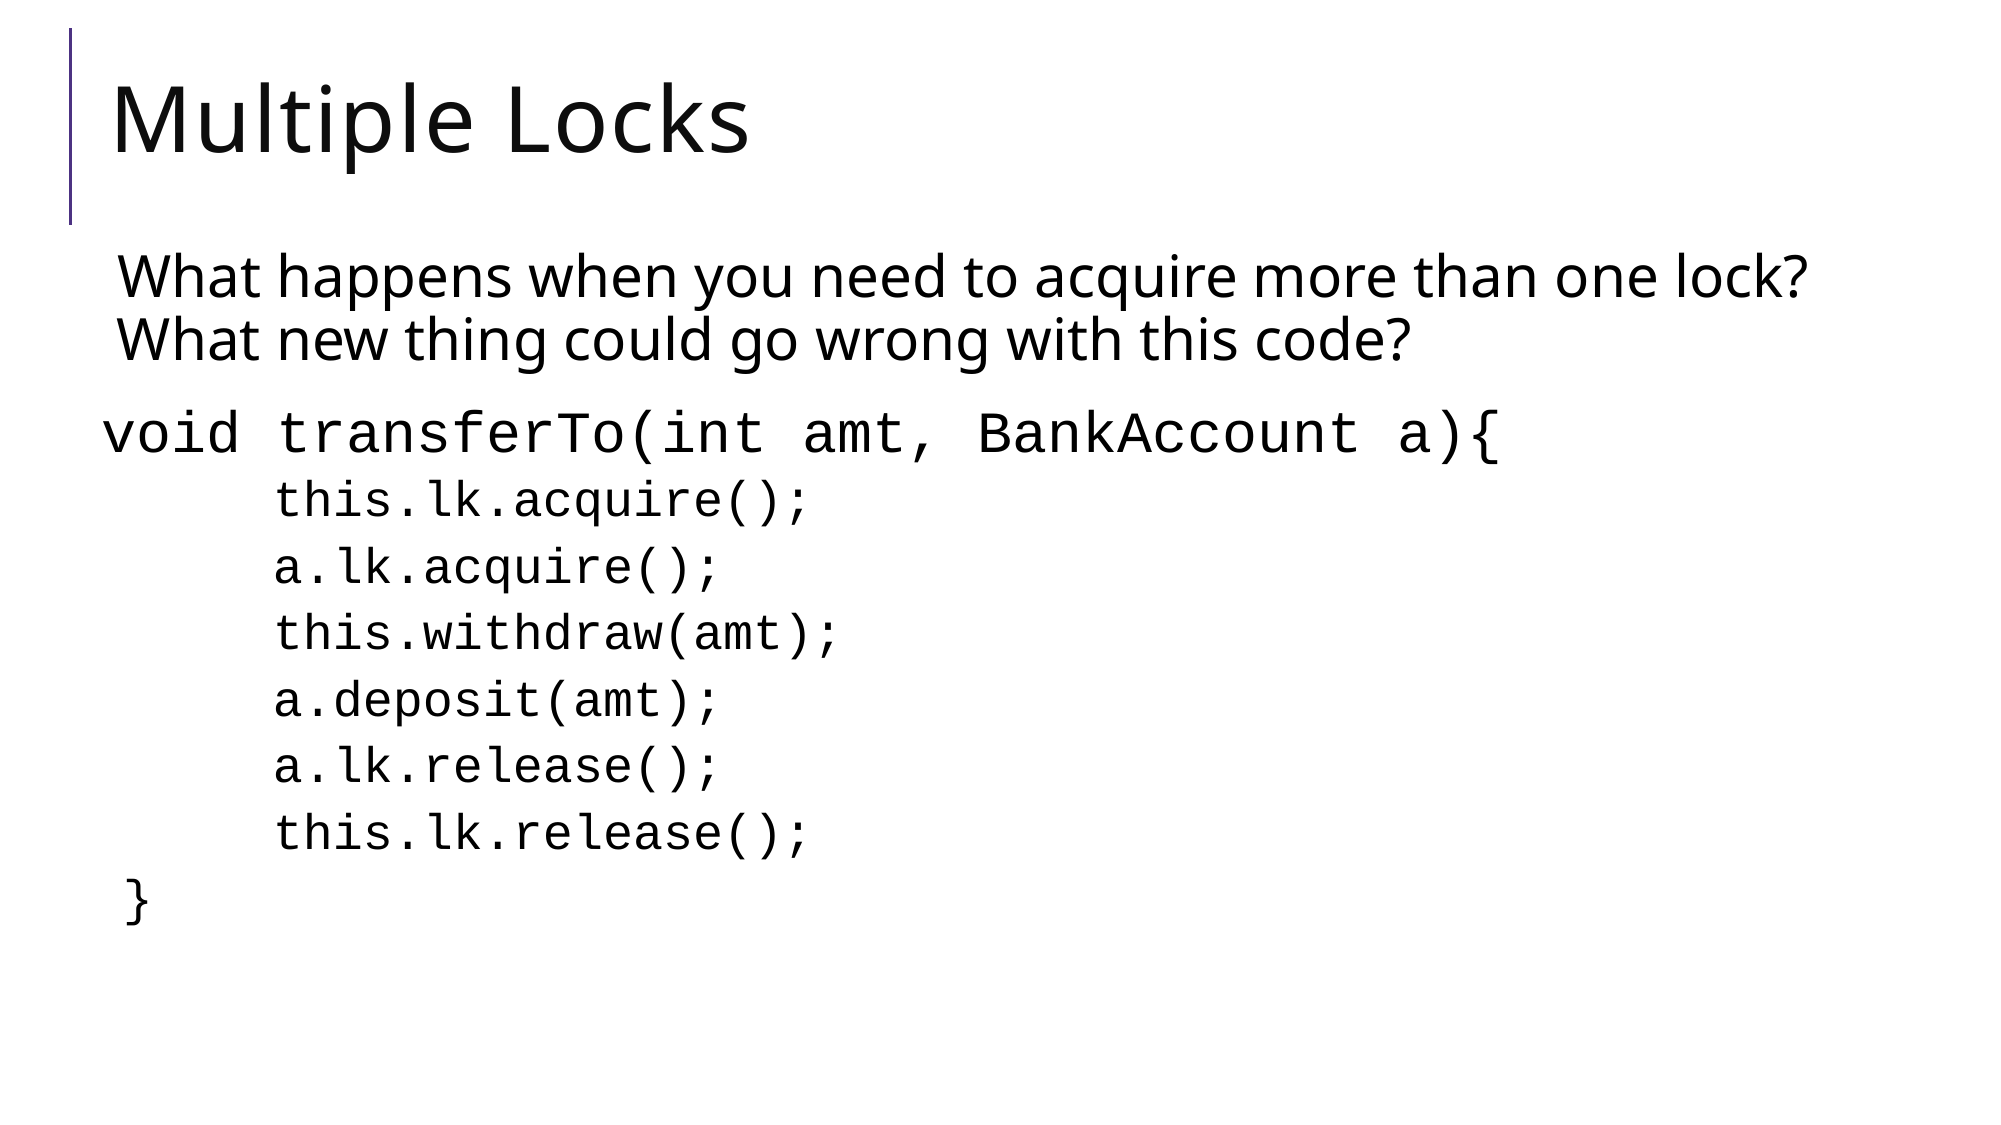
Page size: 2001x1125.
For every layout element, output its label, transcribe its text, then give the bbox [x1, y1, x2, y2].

title Multiple Locks [94, 43, 1930, 210]
list What happens when you need to acquire more than one lock? What new thing could go wrong with this code? void transferTo(int amt, BankAccount a){ this.lk.acquire(); a.lk.acquire(); this.withdraw(amt); a.deposit(amt); a.lk.release(); this.lk.release(); } [94, 240, 1930, 1035]
